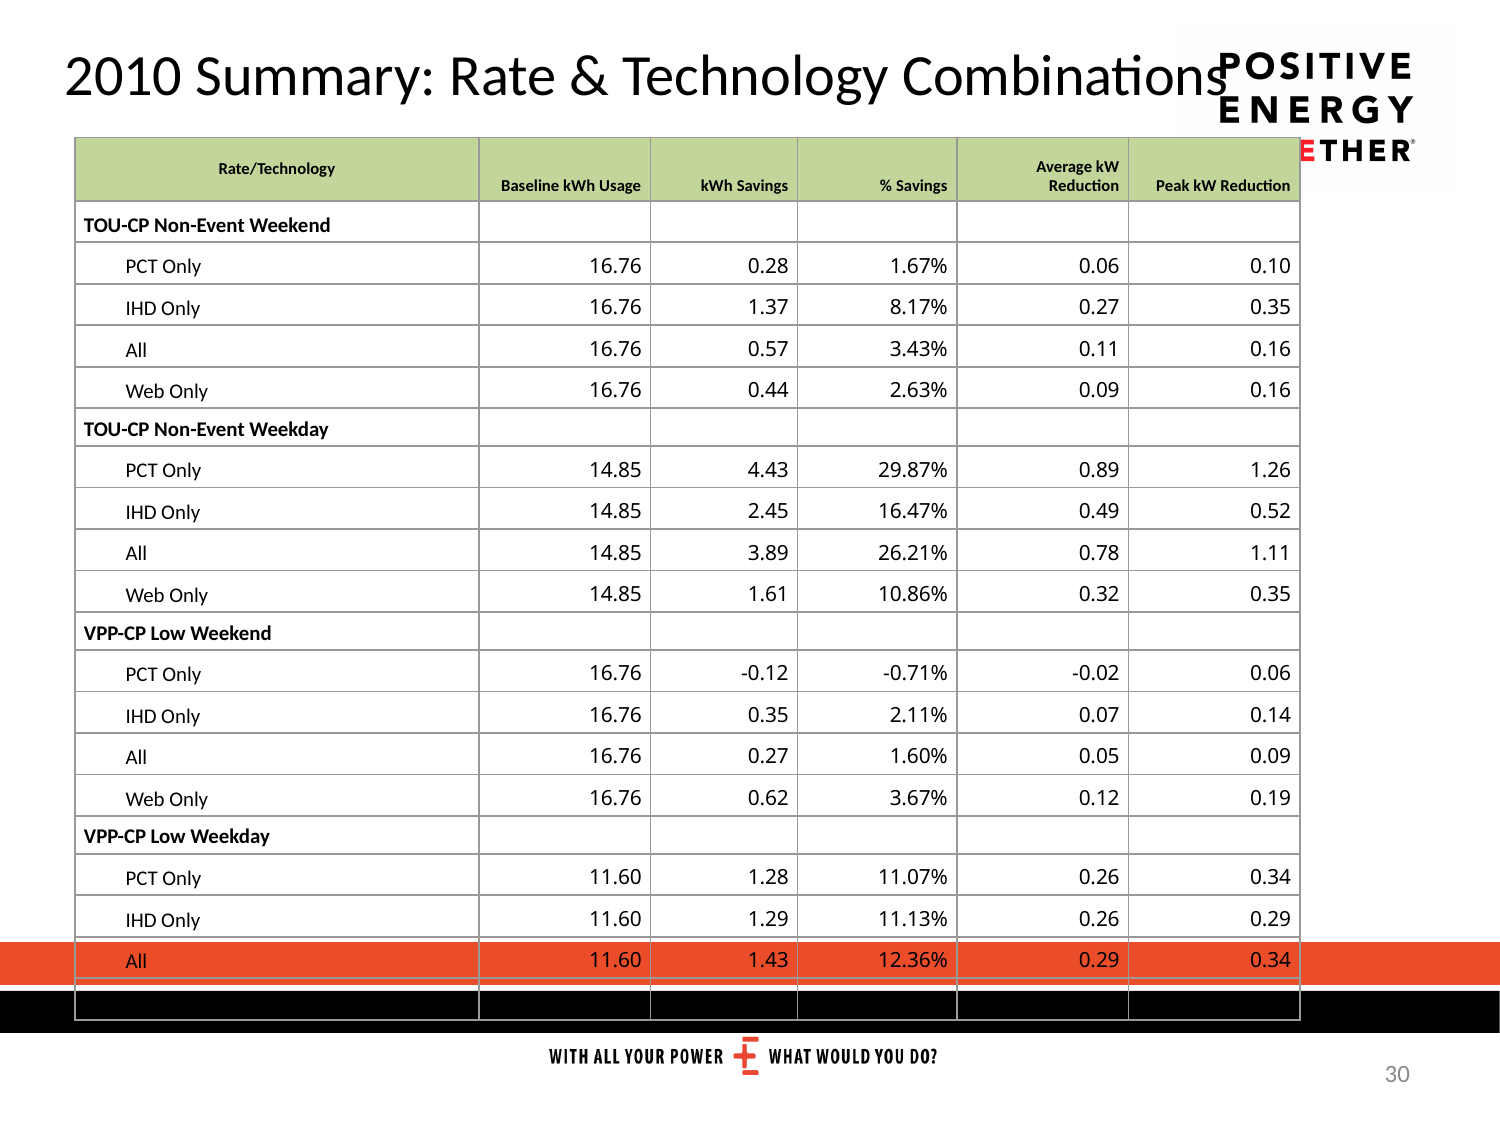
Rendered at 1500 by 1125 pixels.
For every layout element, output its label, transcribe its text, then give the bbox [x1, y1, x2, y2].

table_cell 13.07% [798, 979, 956, 1019]
table_cell 0.26 [958, 896, 1128, 936]
table_cell 0.34 [1129, 938, 1299, 977]
table_cell 0.27 [651, 734, 797, 774]
table_cell 0.62 [651, 775, 797, 815]
table_cell Web Only [76, 571, 478, 611]
table_cell 1.61 [651, 571, 797, 611]
table_cell 1.37 [651, 285, 797, 324]
table_header Baseline kWh Usage [480, 138, 650, 200]
table_cell 14.85 [480, 571, 650, 611]
table_cell [1129, 409, 1299, 445]
picture [1178, 23, 1458, 191]
table_cell PCT Only [76, 243, 478, 283]
table_cell 0.16 [1129, 368, 1299, 407]
table_cell 16.76 [480, 285, 650, 324]
table_cell 12.36% [798, 938, 956, 977]
table_cell [1129, 817, 1299, 853]
table_cell [798, 817, 956, 853]
table_cell [480, 817, 650, 853]
text_box 2010 Summary: Rate & Technology Combinations [64, 24, 1300, 119]
table_cell All [76, 734, 478, 774]
slide_number 30 [1074, 1042, 1425, 1103]
table_cell 29.87% [798, 447, 956, 487]
table_cell 0.32 [958, 571, 1128, 611]
table_cell IHD Only [76, 285, 478, 324]
table_cell PCT Only [76, 855, 478, 894]
table_cell [480, 202, 650, 241]
table_cell PCT Only [76, 447, 478, 487]
table_cell 0.89 [958, 447, 1128, 487]
table_cell 0.33 [1129, 979, 1299, 1019]
table_cell IHD Only [76, 692, 478, 732]
table_cell All [76, 938, 478, 977]
table_cell 16.76 [480, 326, 650, 366]
table_cell All [76, 530, 478, 570]
table_cell 0.12 [958, 775, 1128, 815]
table_cell [480, 409, 650, 445]
table_cell [480, 613, 650, 649]
table_cell 0.35 [1129, 285, 1299, 324]
table_cell 1.67% [798, 243, 956, 283]
table_cell 0.14 [1129, 692, 1299, 732]
table_cell 11.07% [798, 855, 956, 894]
table_cell 2.63% [798, 368, 956, 407]
table_cell 14.85 [480, 447, 650, 487]
table_cell 16.76 [480, 368, 650, 407]
table_cell 0.19 [1129, 775, 1299, 815]
table_cell 0.28 [651, 243, 797, 283]
table_cell 1.28 [651, 855, 797, 894]
table_cell 0.57 [651, 326, 797, 366]
table_cell 0.29 [958, 938, 1128, 977]
table_cell 0.52 [1129, 488, 1299, 528]
table_cell 1.43 [651, 938, 797, 977]
table_cell [651, 202, 797, 241]
table_cell 8.17% [798, 285, 956, 324]
table_cell 0.44 [651, 368, 797, 407]
table_cell 0.26 [958, 855, 1128, 894]
table_cell [798, 613, 956, 649]
table_header Peak kW Reduction [1129, 138, 1299, 200]
table_cell VPP-CP Low Weekday [76, 817, 478, 853]
table_cell 0.06 [1129, 651, 1299, 691]
table_cell [651, 613, 797, 649]
table_header % Savings [798, 138, 956, 200]
table_header Average kW Reduction [958, 138, 1128, 200]
table_cell All [76, 326, 478, 366]
table_cell 14.85 [480, 488, 650, 528]
table_cell [1129, 202, 1299, 241]
table_cell 0.05 [958, 734, 1128, 774]
table_cell [651, 409, 797, 445]
table_cell [958, 817, 1128, 853]
table_cell PCT Only [76, 651, 478, 691]
table_cell [651, 817, 797, 853]
table_cell TOU-CP Non-Event Weekday [76, 409, 478, 445]
table_cell 0.09 [958, 368, 1128, 407]
picture [0, 942, 74, 985]
table_cell 2.45 [651, 488, 797, 528]
table_cell -0.12 [651, 651, 797, 691]
table_cell 1.52 [651, 979, 797, 1019]
table_cell 0.34 [1129, 855, 1299, 894]
table_cell 3.43% [798, 326, 956, 366]
table_cell IHD Only [76, 488, 478, 528]
table_cell 0.29 [1129, 896, 1299, 936]
table_cell -0.71% [798, 651, 956, 691]
table_cell VPP-CP Low Weekend [76, 613, 478, 649]
table_cell 3.67% [798, 775, 956, 815]
table_cell [958, 202, 1128, 241]
table_cell Web Only [76, 979, 478, 1019]
table_cell 1.11 [1129, 530, 1299, 570]
table_cell 0.09 [1129, 734, 1299, 774]
table_cell 0.11 [958, 326, 1128, 366]
table_cell 16.76 [480, 243, 650, 283]
table_cell 0.35 [1129, 571, 1299, 611]
table_cell 1.29 [651, 896, 797, 936]
table_cell 0.07 [958, 692, 1128, 732]
table_header kWh Savings [651, 138, 797, 200]
table_cell 0.27 [958, 285, 1128, 324]
table_cell [958, 613, 1128, 649]
table_cell 0.30 [958, 979, 1128, 1019]
table_cell 11.60 [480, 979, 650, 1019]
table_cell Web Only [76, 775, 478, 815]
table_cell 0.49 [958, 488, 1128, 528]
table_cell 16.76 [480, 651, 650, 691]
table_cell 2.11% [798, 692, 956, 732]
table_cell 16.47% [798, 488, 956, 528]
table_cell IHD Only [76, 896, 478, 936]
table_cell 1.60% [798, 734, 956, 774]
table_cell 10.86% [798, 571, 956, 611]
table_cell Web Only [76, 368, 478, 407]
table_cell 0.35 [651, 692, 797, 732]
table_cell 0.78 [958, 530, 1128, 570]
table_cell [958, 409, 1128, 445]
table_cell TOU-CP Non-Event Weekend [76, 202, 478, 241]
table_cell -0.02 [958, 651, 1128, 691]
table_cell 14.85 [480, 530, 650, 570]
picture [1301, 942, 1500, 985]
table_cell 26.21% [798, 530, 956, 570]
table_cell 3.89 [651, 530, 797, 570]
table_cell 11.13% [798, 896, 956, 936]
table_cell 11.60 [480, 896, 650, 936]
table_cell 0.06 [958, 243, 1128, 283]
table_cell 11.60 [480, 855, 650, 894]
table_cell 16.76 [480, 692, 650, 732]
table_header Rate/Technology [76, 138, 478, 200]
table_cell 16.76 [480, 734, 650, 774]
table_cell [798, 202, 956, 241]
table_cell 16.76 [480, 775, 650, 815]
table_cell [798, 409, 956, 445]
table_cell 1.26 [1129, 447, 1299, 487]
table_cell 0.10 [1129, 243, 1299, 283]
table_cell 0.16 [1129, 326, 1299, 366]
table_cell 4.43 [651, 447, 797, 487]
picture [549, 1036, 937, 1075]
table_cell [1129, 613, 1299, 649]
table_cell 11.60 [480, 938, 650, 977]
